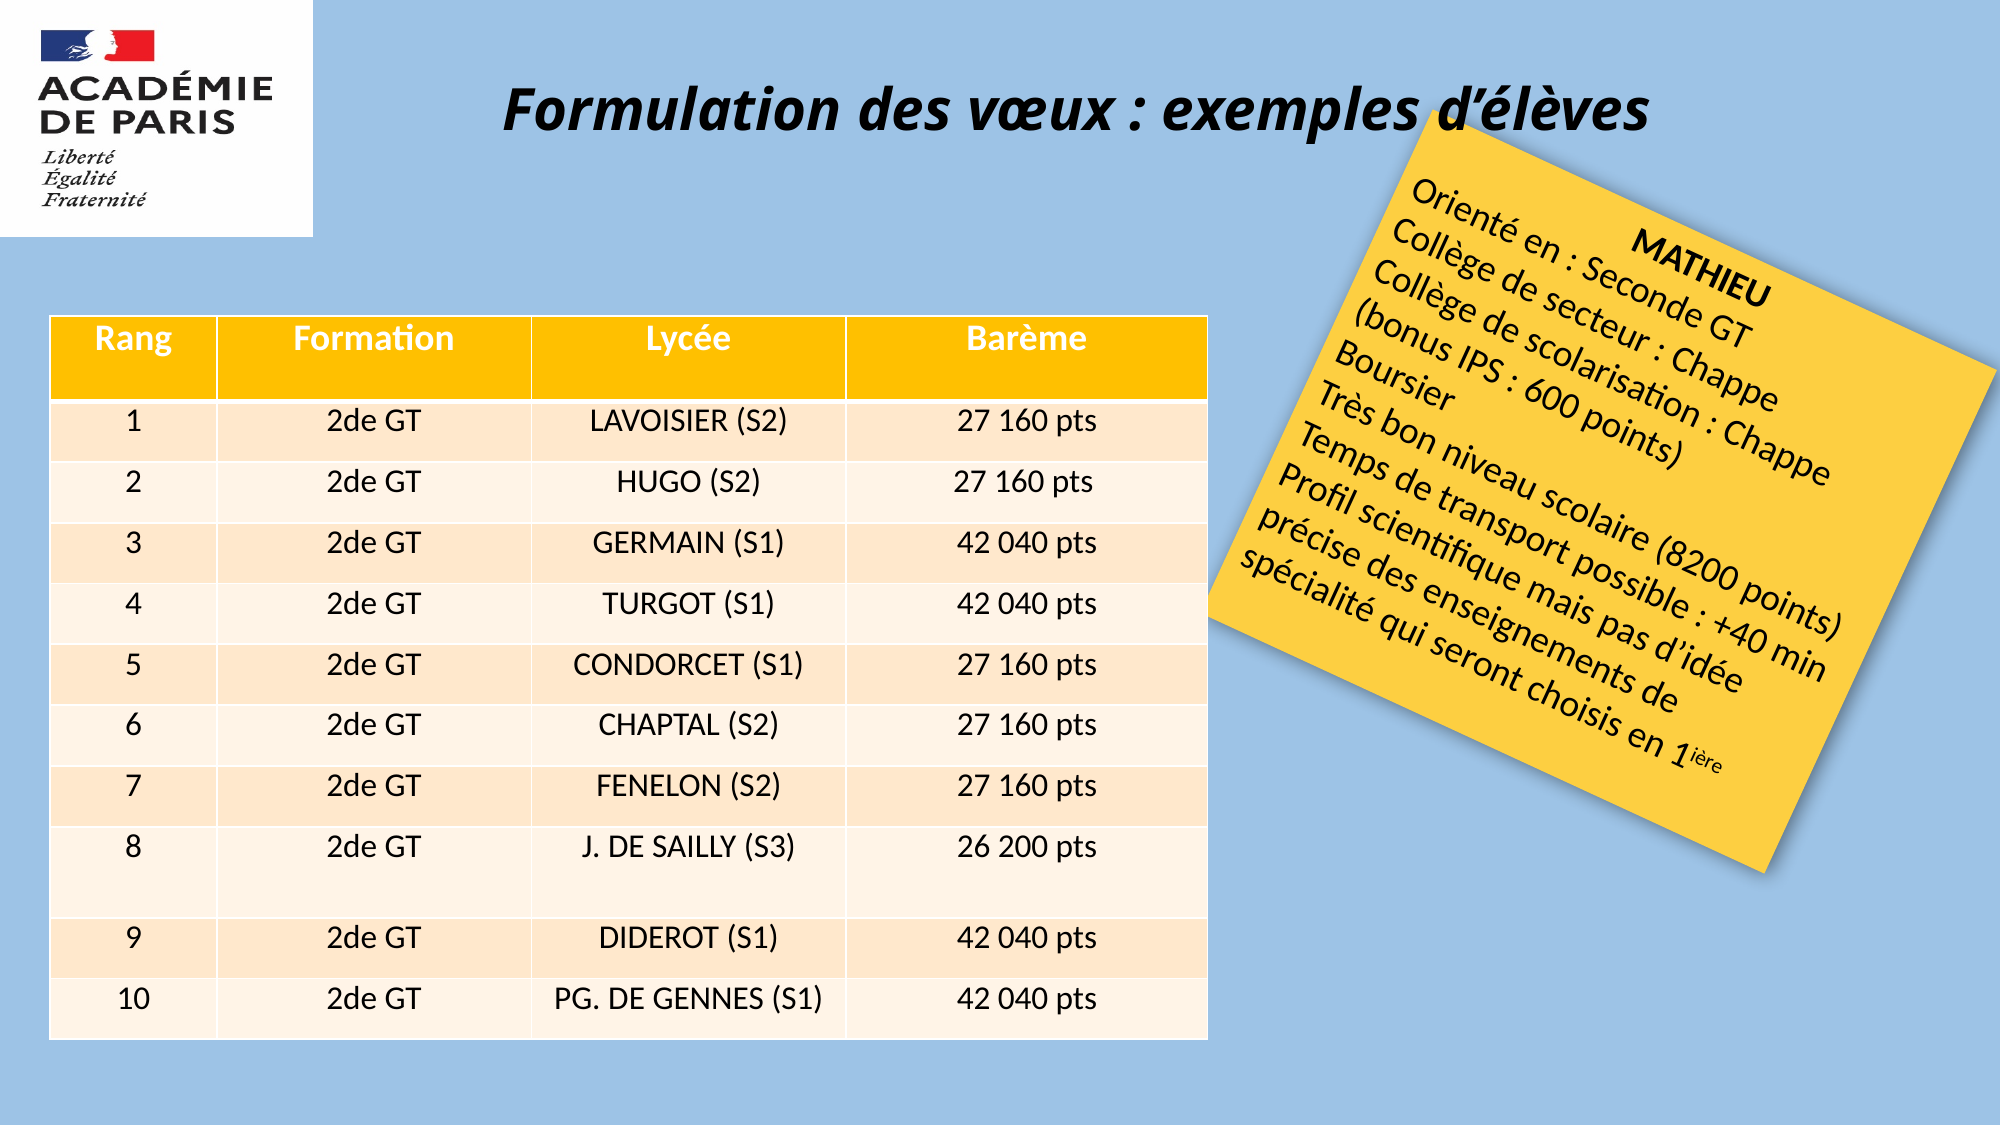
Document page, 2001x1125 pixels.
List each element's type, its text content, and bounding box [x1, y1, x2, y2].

table_cell 27 160 pts [847, 404, 1207, 461]
table_cell HUGO (S2) [532, 463, 845, 522]
table_cell TURGOT (S1) [532, 584, 845, 643]
table_cell 2de GT [218, 584, 531, 643]
table_cell J. DE SAILLY (S3) [532, 828, 845, 917]
table_cell 7 [51, 767, 216, 826]
table_cell 2de GT [218, 524, 531, 583]
table_cell 8 [51, 828, 216, 917]
table_cell 2de GT [218, 404, 531, 461]
table_cell 6 [51, 706, 216, 765]
table_cell 1 [51, 404, 216, 461]
table_cell CONDORCET (S1) [532, 645, 845, 704]
table_cell 42 040 pts [847, 979, 1207, 1038]
table_cell 27 160 pts [847, 767, 1207, 826]
text_box MATHIEU Orienté en : Seconde GT Collège de secteur : Chappe Collège de scolarisation : Chappe (bonus IPS : 600 points) Boursier Très bon niveau scolaire (8200 points) Temps de transport possible : +40 min Profil scientifique mais pas d’idée précise des enseignements de spécialité qui seront choisis en 1ière [1208, 159, 1999, 875]
table_cell 26 200 pts [847, 828, 1207, 917]
table_cell 2de GT [218, 979, 531, 1038]
table_cell CHAPTAL (S2) [532, 706, 845, 765]
table_cell 5 [51, 645, 216, 704]
table_cell 2de GT [218, 463, 531, 522]
table_header Formation [218, 317, 531, 399]
table_cell 42 040 pts [847, 524, 1207, 583]
table_cell 3 [51, 524, 216, 583]
table_header Lycée [532, 317, 845, 399]
table_header Barème [847, 317, 1207, 399]
table_cell 10 [51, 979, 216, 1038]
table_cell PG. DE GENNES (S1) [532, 979, 845, 1038]
table_cell 42 040 pts [847, 584, 1207, 643]
table_cell 2 [51, 463, 216, 522]
table_cell 2de GT [218, 706, 531, 765]
table_cell FENELON (S2) [532, 767, 845, 826]
table_cell GERMAIN (S1) [532, 524, 845, 583]
table_cell 2de GT [218, 767, 531, 826]
table_cell 27 160 pts [847, 463, 1207, 522]
table_cell 2de GT [218, 919, 531, 978]
table_cell 9 [51, 919, 216, 978]
picture [0, 0, 313, 237]
table_cell 27 160 pts [847, 706, 1207, 765]
table_cell 2de GT [218, 828, 531, 917]
table_header Rang [51, 317, 216, 399]
table_cell LAVOISIER (S2) [532, 404, 845, 461]
table_cell 4 [51, 584, 216, 643]
table_cell 42 040 pts [847, 919, 1207, 978]
table_cell 2de GT [218, 645, 531, 704]
title Formulation des vœux : exemples d’élèves [486, 59, 1667, 159]
table_cell 27 160 pts [847, 645, 1207, 704]
table_cell DIDEROT (S1) [532, 919, 845, 978]
